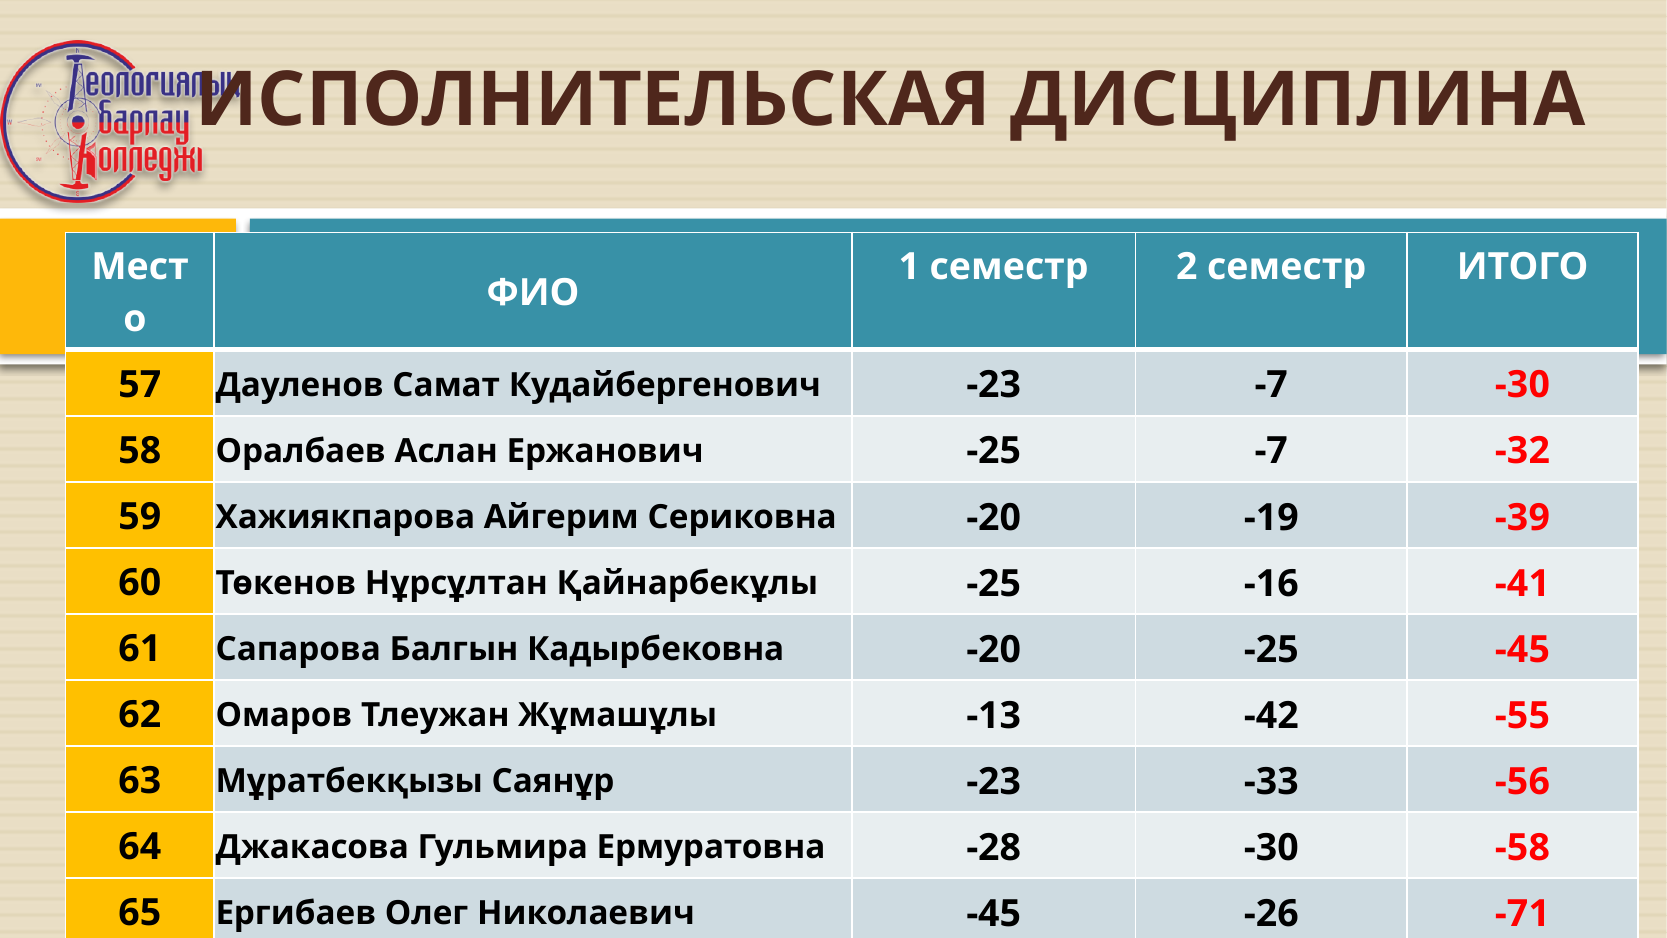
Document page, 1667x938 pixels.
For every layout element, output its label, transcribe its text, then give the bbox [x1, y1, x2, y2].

table_cell -42 [1136, 681, 1406, 745]
table_cell -30 [1408, 352, 1637, 415]
table_cell Дауленов Самат Кудайбергенович [215, 352, 851, 415]
table_cell Хажиякпарова Айгерим Сериковна [215, 483, 851, 547]
table_cell 60 [66, 549, 213, 613]
table_cell 64 [66, 813, 213, 877]
table_cell -41 [1408, 549, 1637, 613]
table_cell -39 [1408, 483, 1637, 547]
table_cell 62 [66, 681, 213, 745]
table_cell -16 [1136, 549, 1406, 613]
table_cell -28 [853, 813, 1135, 877]
table_header Место [66, 233, 213, 347]
table_header 1 семестр [853, 233, 1135, 347]
table_cell Джакасова Гульмира Ермуратовна [215, 813, 851, 877]
table_cell Оралбаев Аслан Ержанович [215, 417, 851, 481]
table_cell -32 [1408, 417, 1637, 481]
table_cell -25 [1136, 615, 1406, 679]
table_cell -20 [853, 615, 1135, 679]
table_cell 65 [66, 879, 213, 938]
table_cell -25 [853, 549, 1135, 613]
text_box ИСПОЛНИТЕЛЬСКАЯ ДИСЦИПЛИНА [133, 5, 1649, 186]
table_cell -20 [853, 483, 1135, 547]
table_cell -23 [853, 352, 1135, 415]
table_cell -7 [1136, 352, 1406, 415]
table_cell -30 [1136, 813, 1406, 877]
table_header 2 семестр [1136, 233, 1406, 347]
table_cell Сапарова Балгын Кадырбековна [215, 615, 851, 679]
table_cell Төкенов Нұрсұлтан Қайнарбекұлы [215, 549, 851, 613]
table_cell -58 [1408, 813, 1637, 877]
table_cell -55 [1408, 681, 1637, 745]
table_cell -45 [1408, 615, 1637, 679]
picture [0, 40, 240, 204]
table_header ИТОГО [1408, 233, 1637, 347]
table_cell 63 [66, 747, 213, 811]
table_cell Мұратбекқызы Саянұр [215, 747, 851, 811]
table_cell -45 [853, 879, 1135, 938]
table_cell 58 [66, 417, 213, 481]
table_cell 59 [66, 483, 213, 547]
table_cell -71 [1408, 879, 1637, 938]
table_cell -33 [1136, 747, 1406, 811]
table_cell -13 [853, 681, 1135, 745]
table_cell Ергибаев Олег Николаевич [215, 879, 851, 938]
table_cell -19 [1136, 483, 1406, 547]
table_cell -23 [853, 747, 1135, 811]
table_cell -26 [1136, 879, 1406, 938]
table_cell -56 [1408, 747, 1637, 811]
table_cell -7 [1136, 417, 1406, 481]
table_cell 57 [66, 352, 213, 415]
table_cell 61 [66, 615, 213, 679]
table_cell -25 [853, 417, 1135, 481]
table_header ФИО [215, 233, 851, 347]
table_cell Омаров Тлеужан Жұмашұлы [215, 681, 851, 745]
